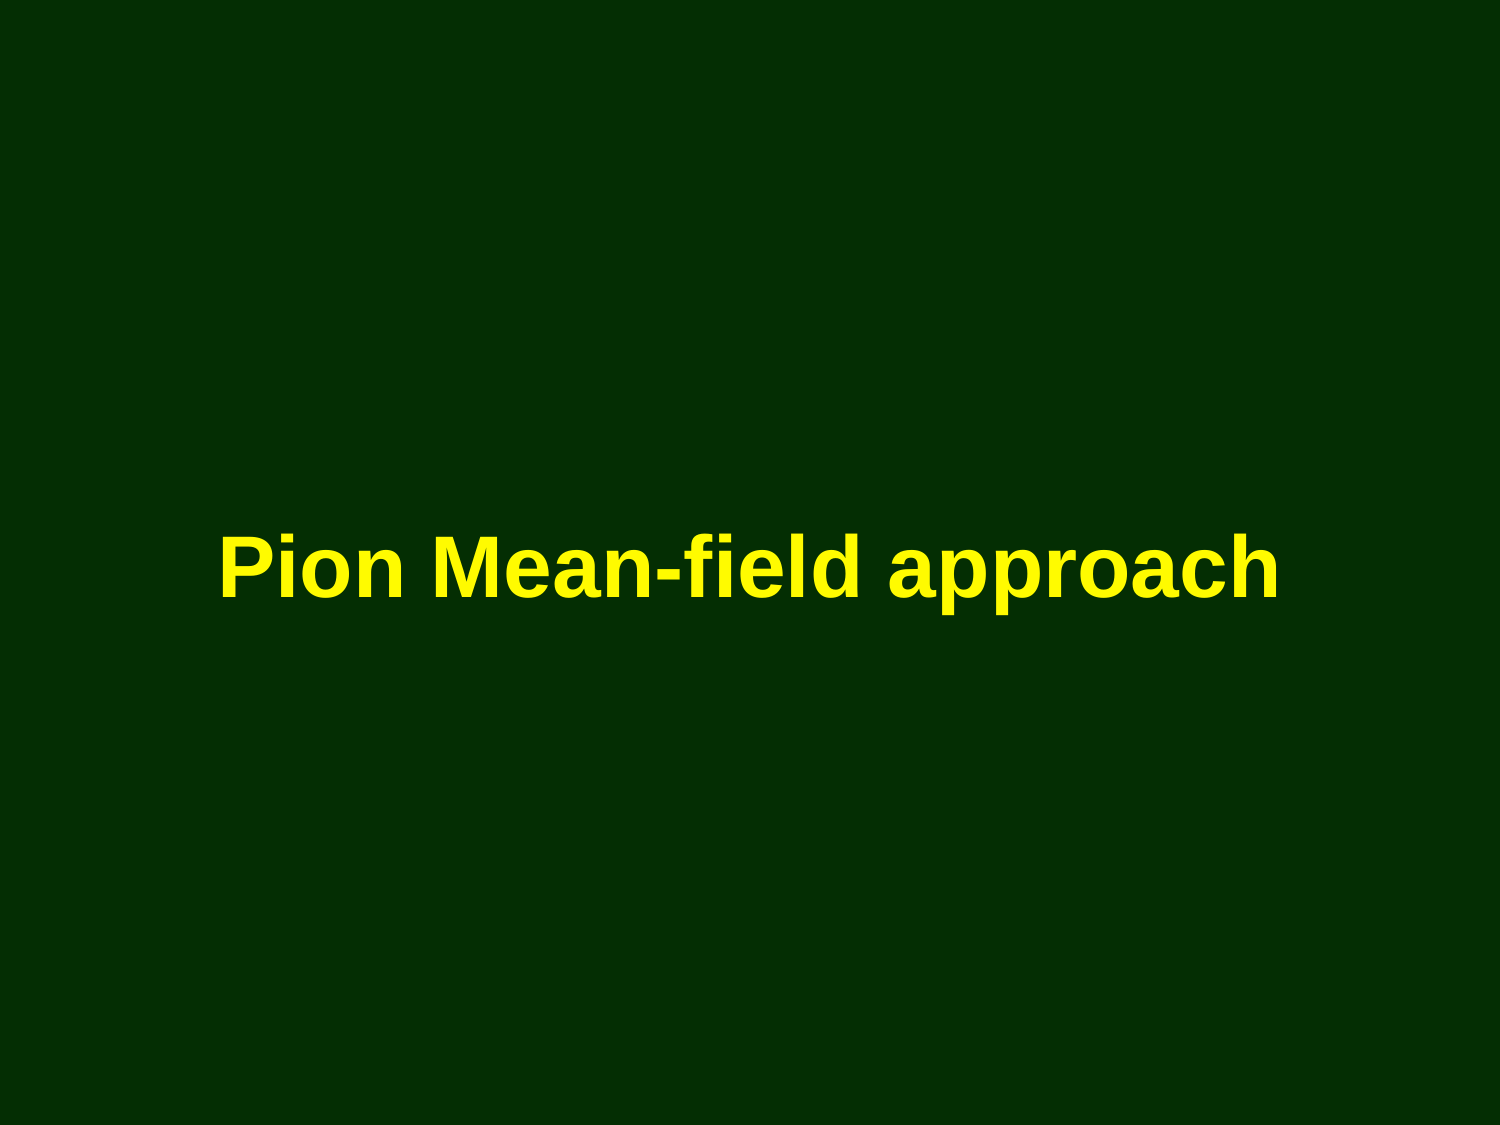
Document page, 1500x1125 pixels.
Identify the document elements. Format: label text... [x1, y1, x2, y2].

text_box Pion Mean-field approach [211, 504, 1289, 621]
